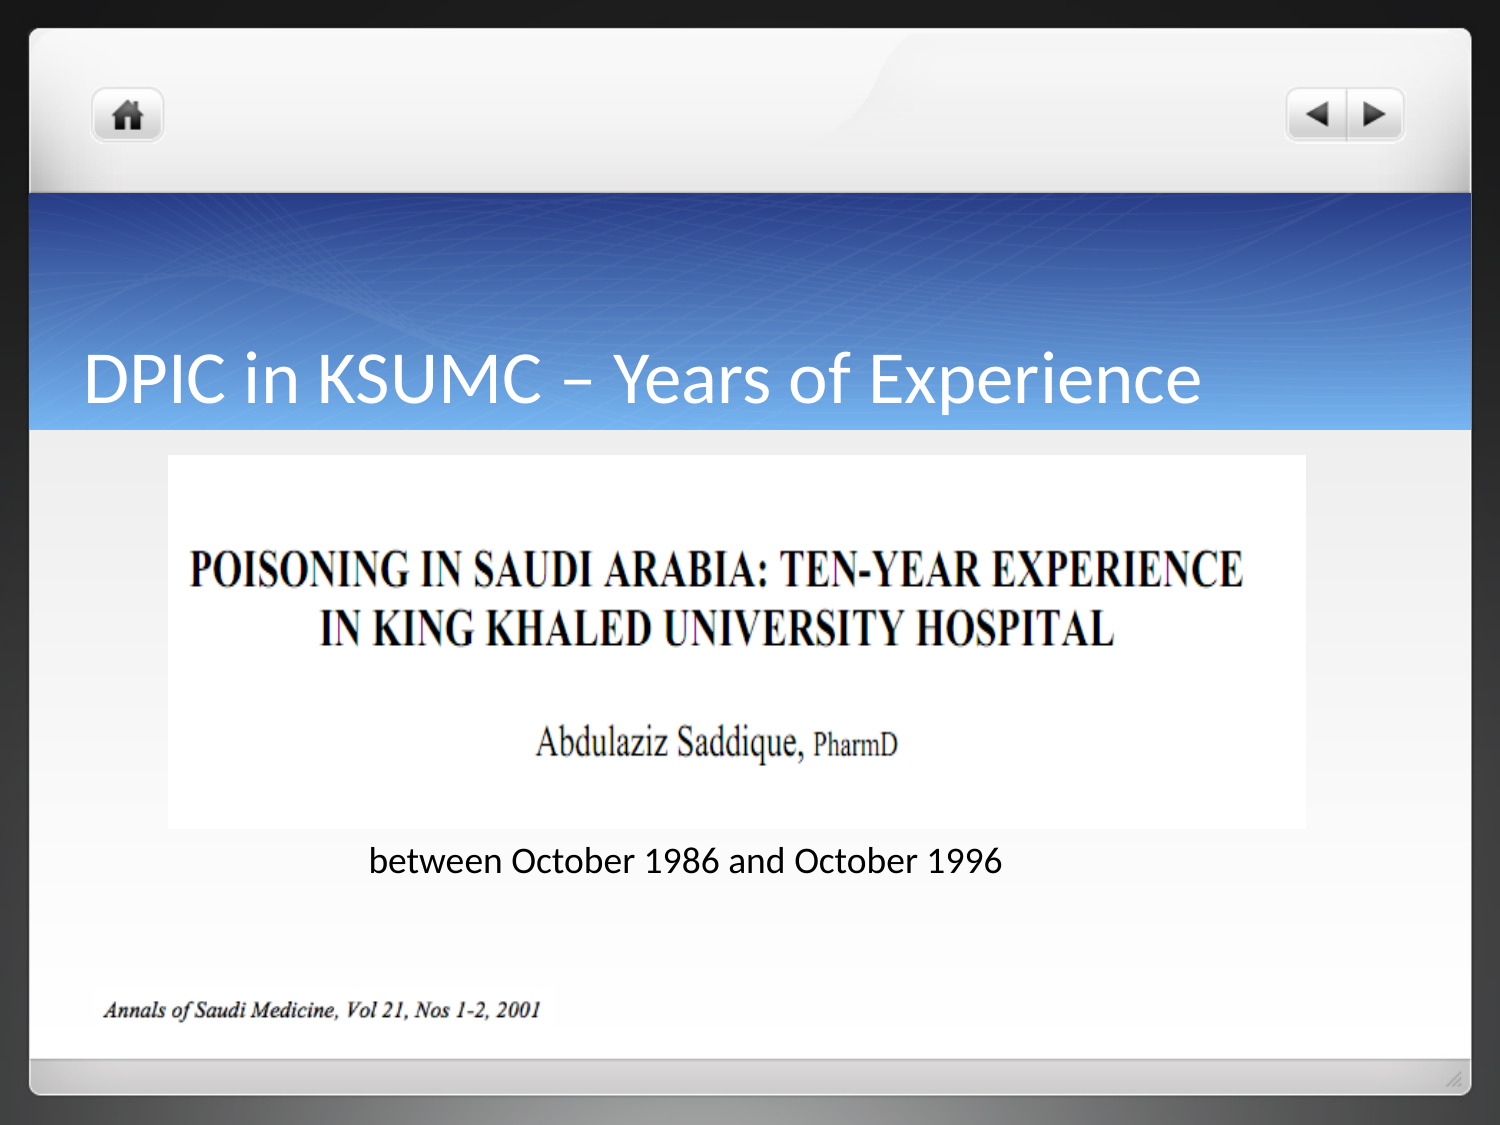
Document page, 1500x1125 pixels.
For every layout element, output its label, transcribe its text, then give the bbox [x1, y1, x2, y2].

picture [0, 0, 1500, 1125]
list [167, 454, 1306, 829]
title DPIC in KSUMC – Years of Experience [68, 238, 1432, 427]
text_box between October 1986 and October 1996 [353, 860, 1055, 888]
